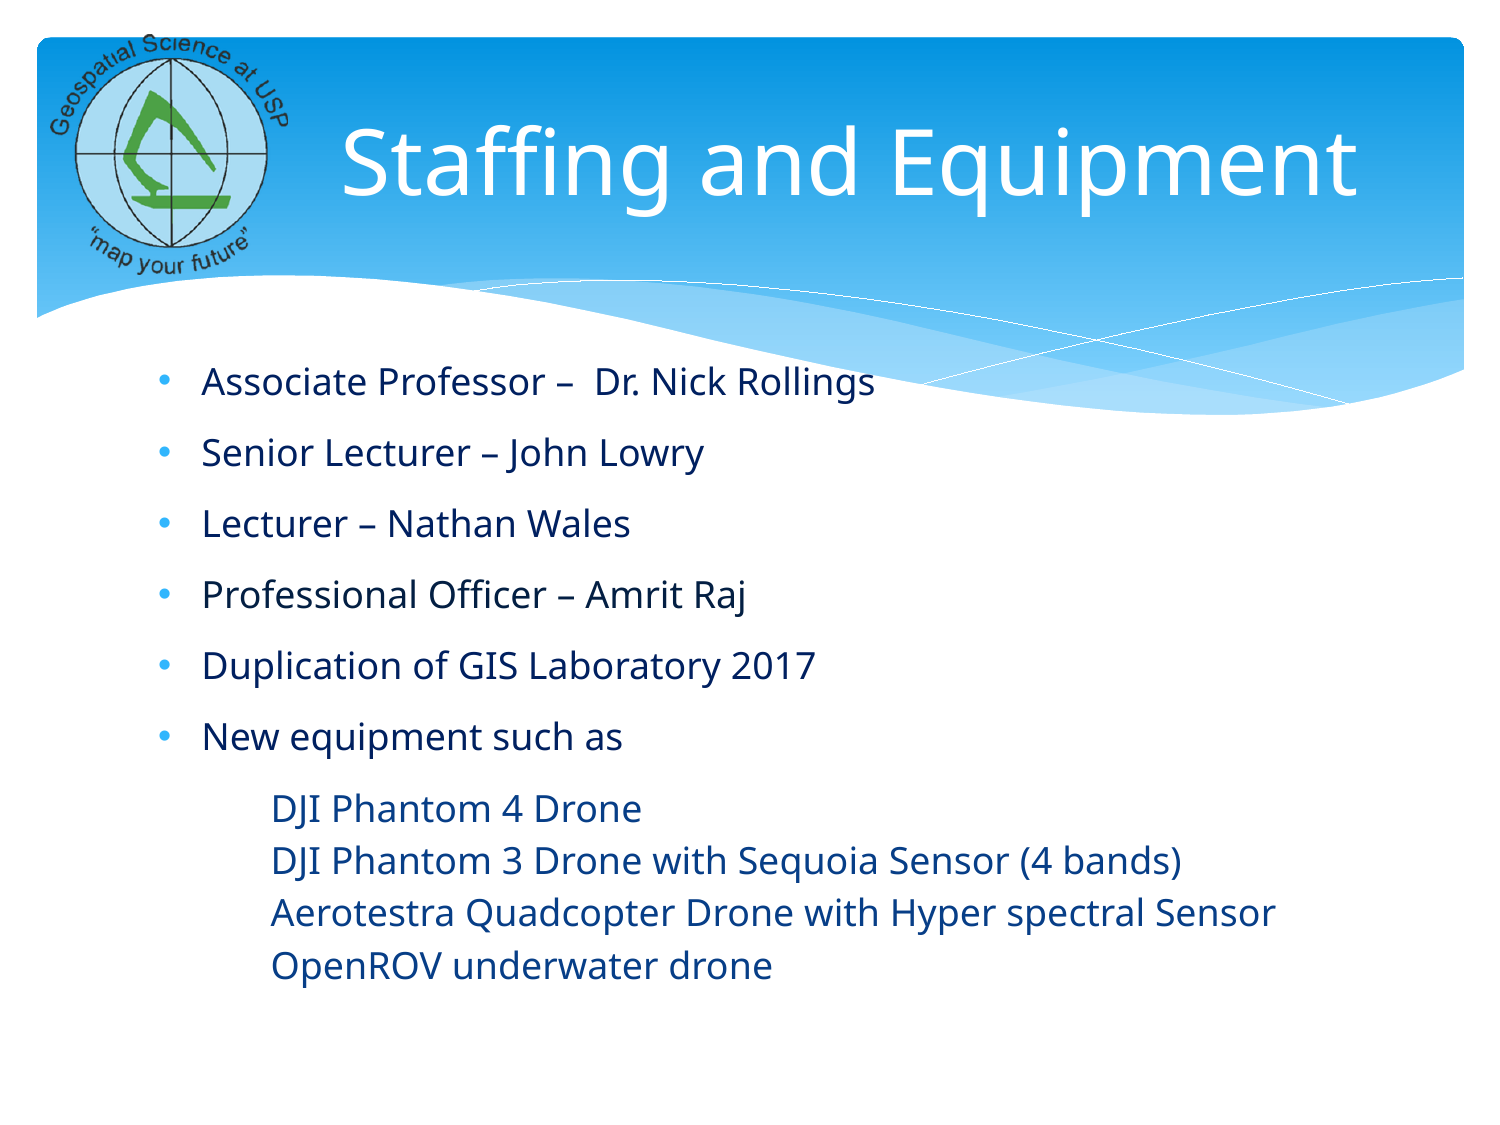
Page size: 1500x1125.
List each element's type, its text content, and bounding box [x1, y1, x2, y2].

picture [49, 33, 288, 40]
picture [49, 59, 288, 276]
list Associate Professor – Dr. Nick Rollings Senior Lecturer – John Lowry Lecturer – Nathan Wales Professional Officer – Amrit Raj Duplication of GIS Laboratory 2017 New equipment such as DJI Phantom 4 Drone DJI Phantom 3 Drone with Sequoia Sensor (4 bands) Aerotestra Quadcopter Drone with Hyper spectral Sensor OpenROV underwater drone [143, 350, 1359, 1005]
title Staffing and Equipment [293, 55, 1425, 261]
